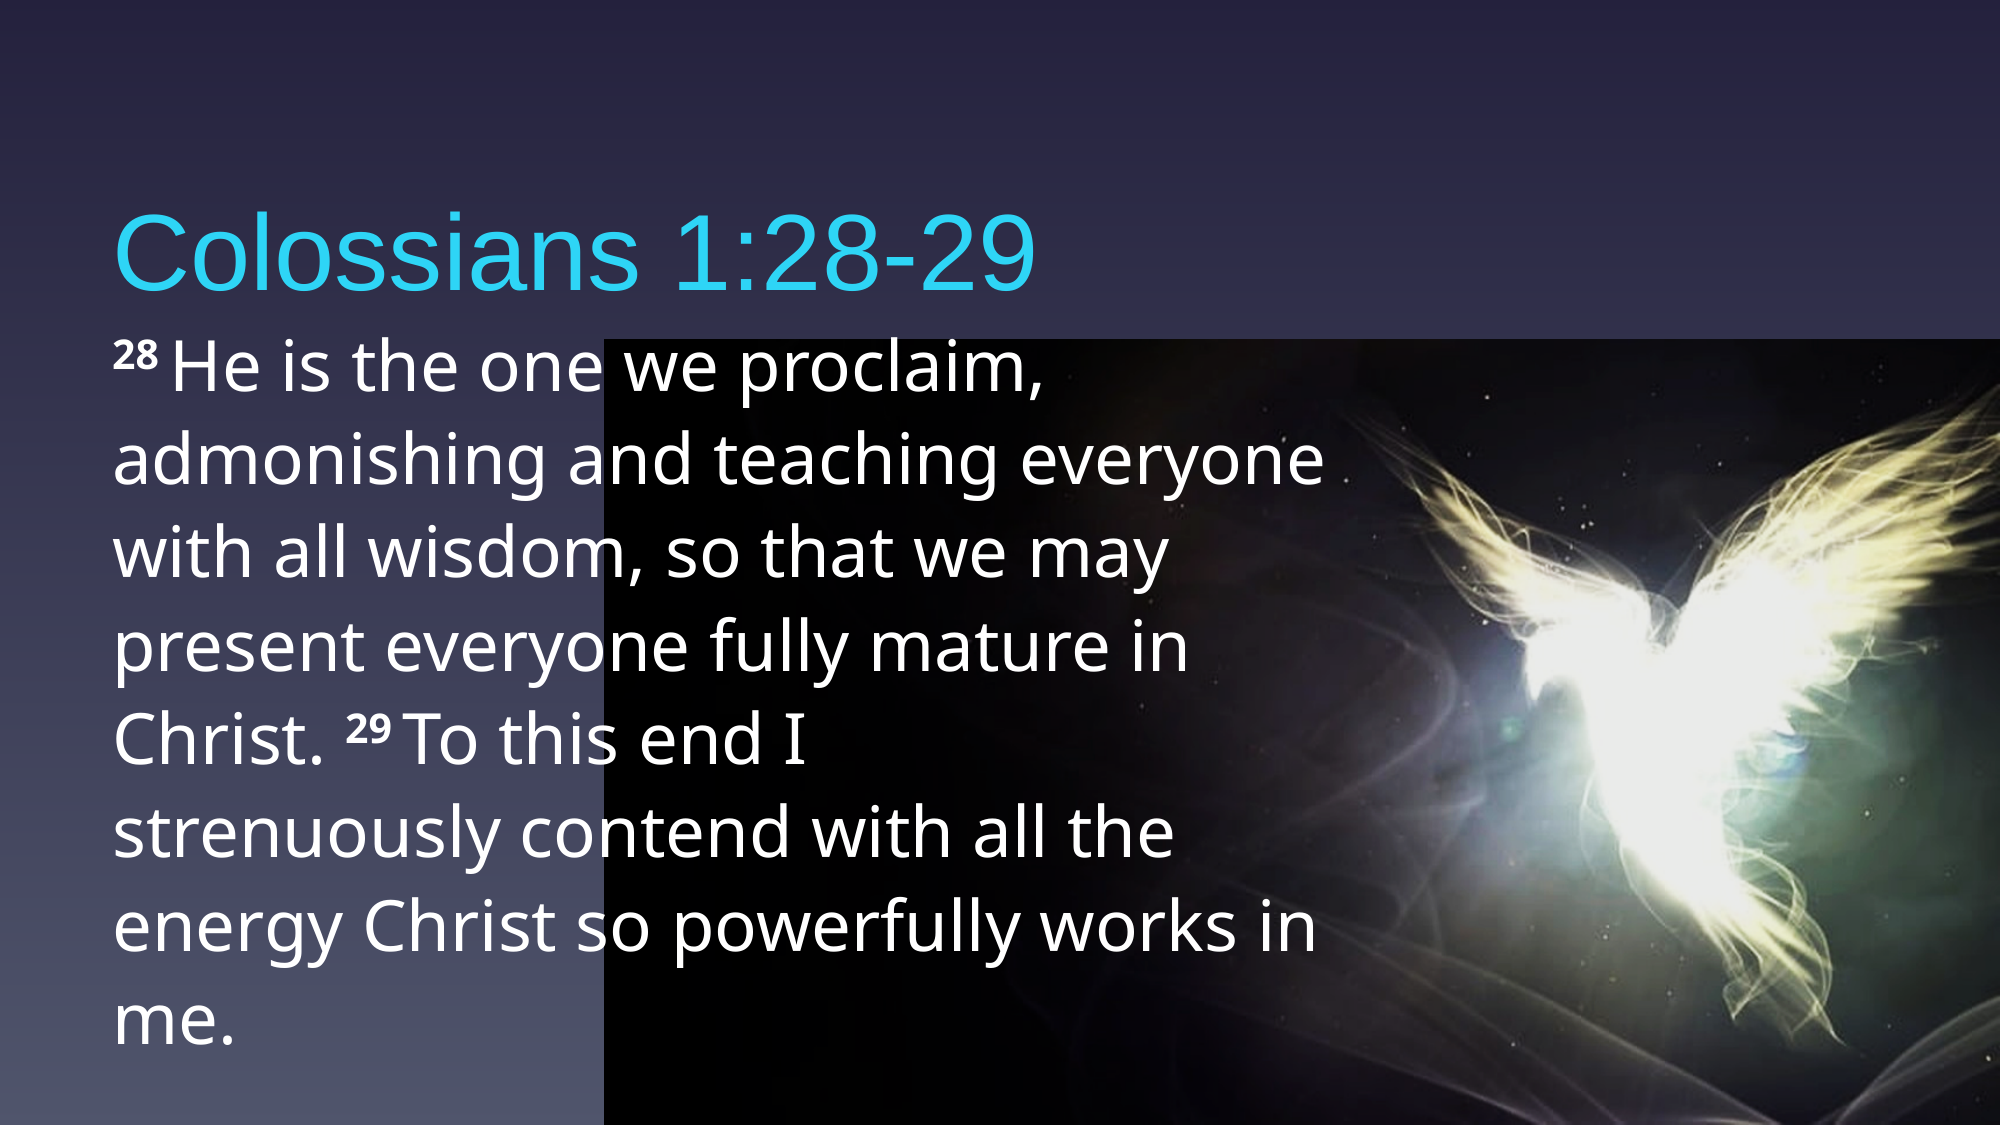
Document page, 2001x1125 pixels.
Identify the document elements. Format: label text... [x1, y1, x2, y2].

text_box Colossians 1:28-29 28 He is the one we proclaim, admonishing and teaching everyone with all wisdom, so that we may present everyone fully mature in Christ. 29 To this end I strenuously contend with all the energy Christ so powerfully works in me. [97, 161, 1418, 1067]
picture [604, 339, 2000, 1125]
